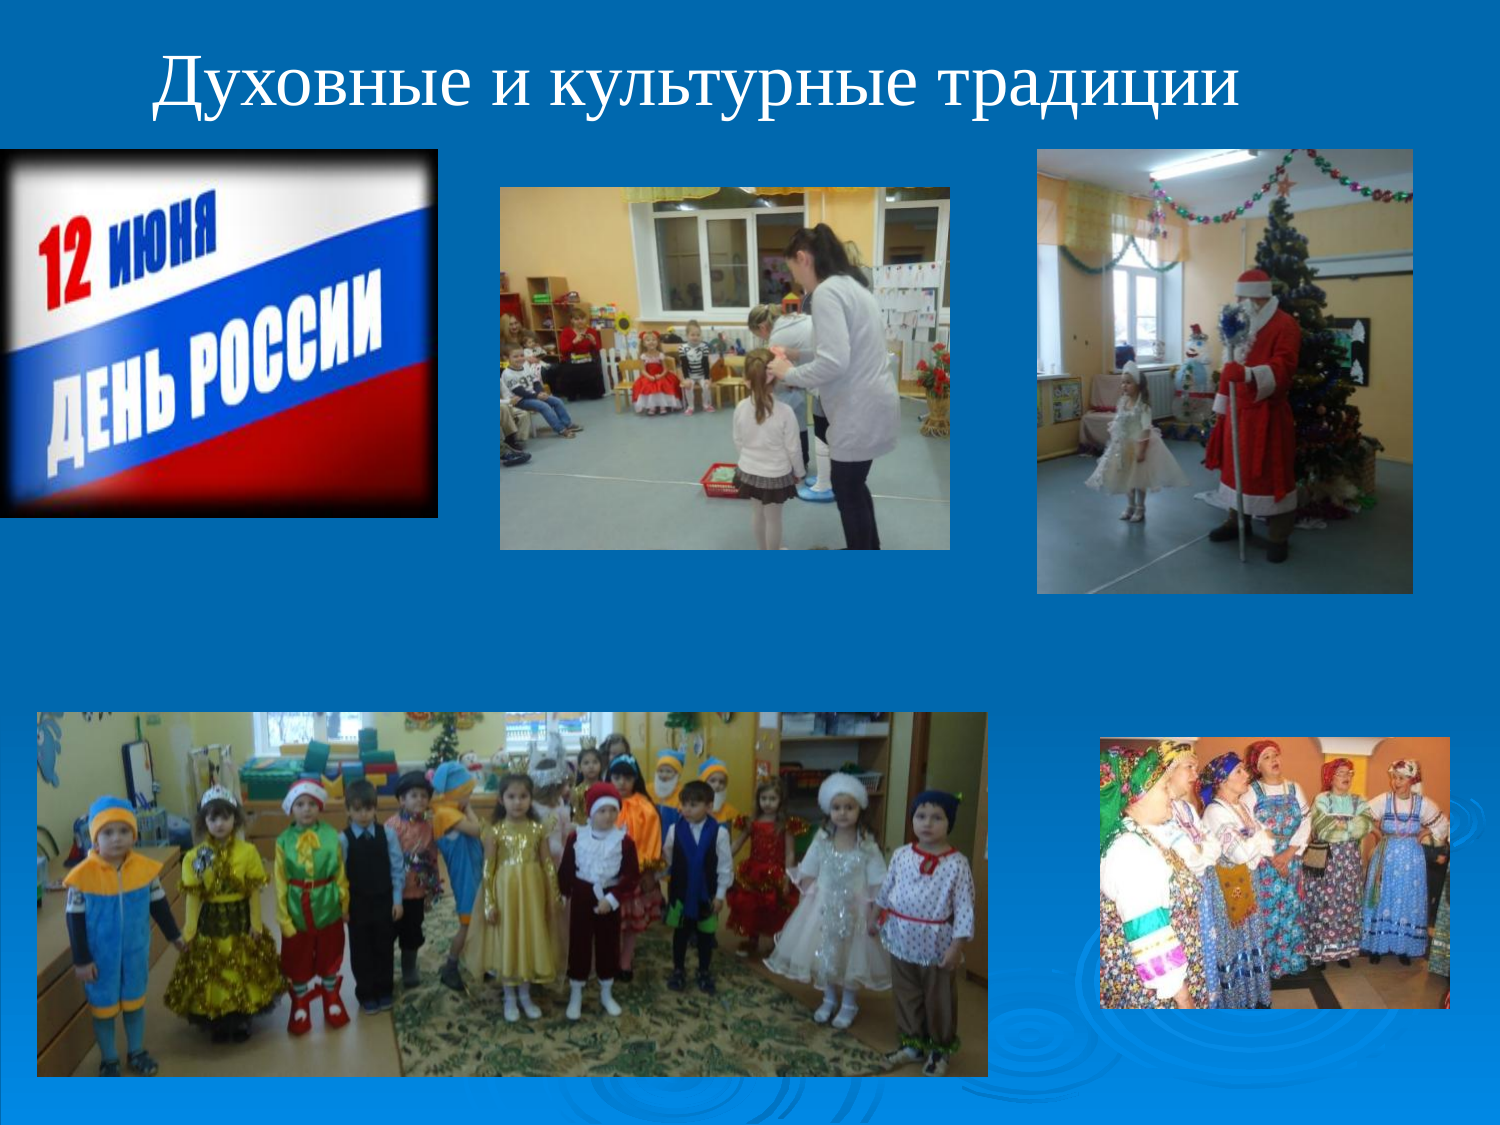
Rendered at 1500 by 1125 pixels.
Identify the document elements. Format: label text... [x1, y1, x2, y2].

text_box Духовные и культурные традиции [58, 23, 1336, 129]
picture [0, 149, 438, 518]
picture [1037, 149, 1413, 594]
picture [499, 187, 950, 551]
picture [1099, 737, 1451, 1009]
picture [37, 712, 988, 1078]
